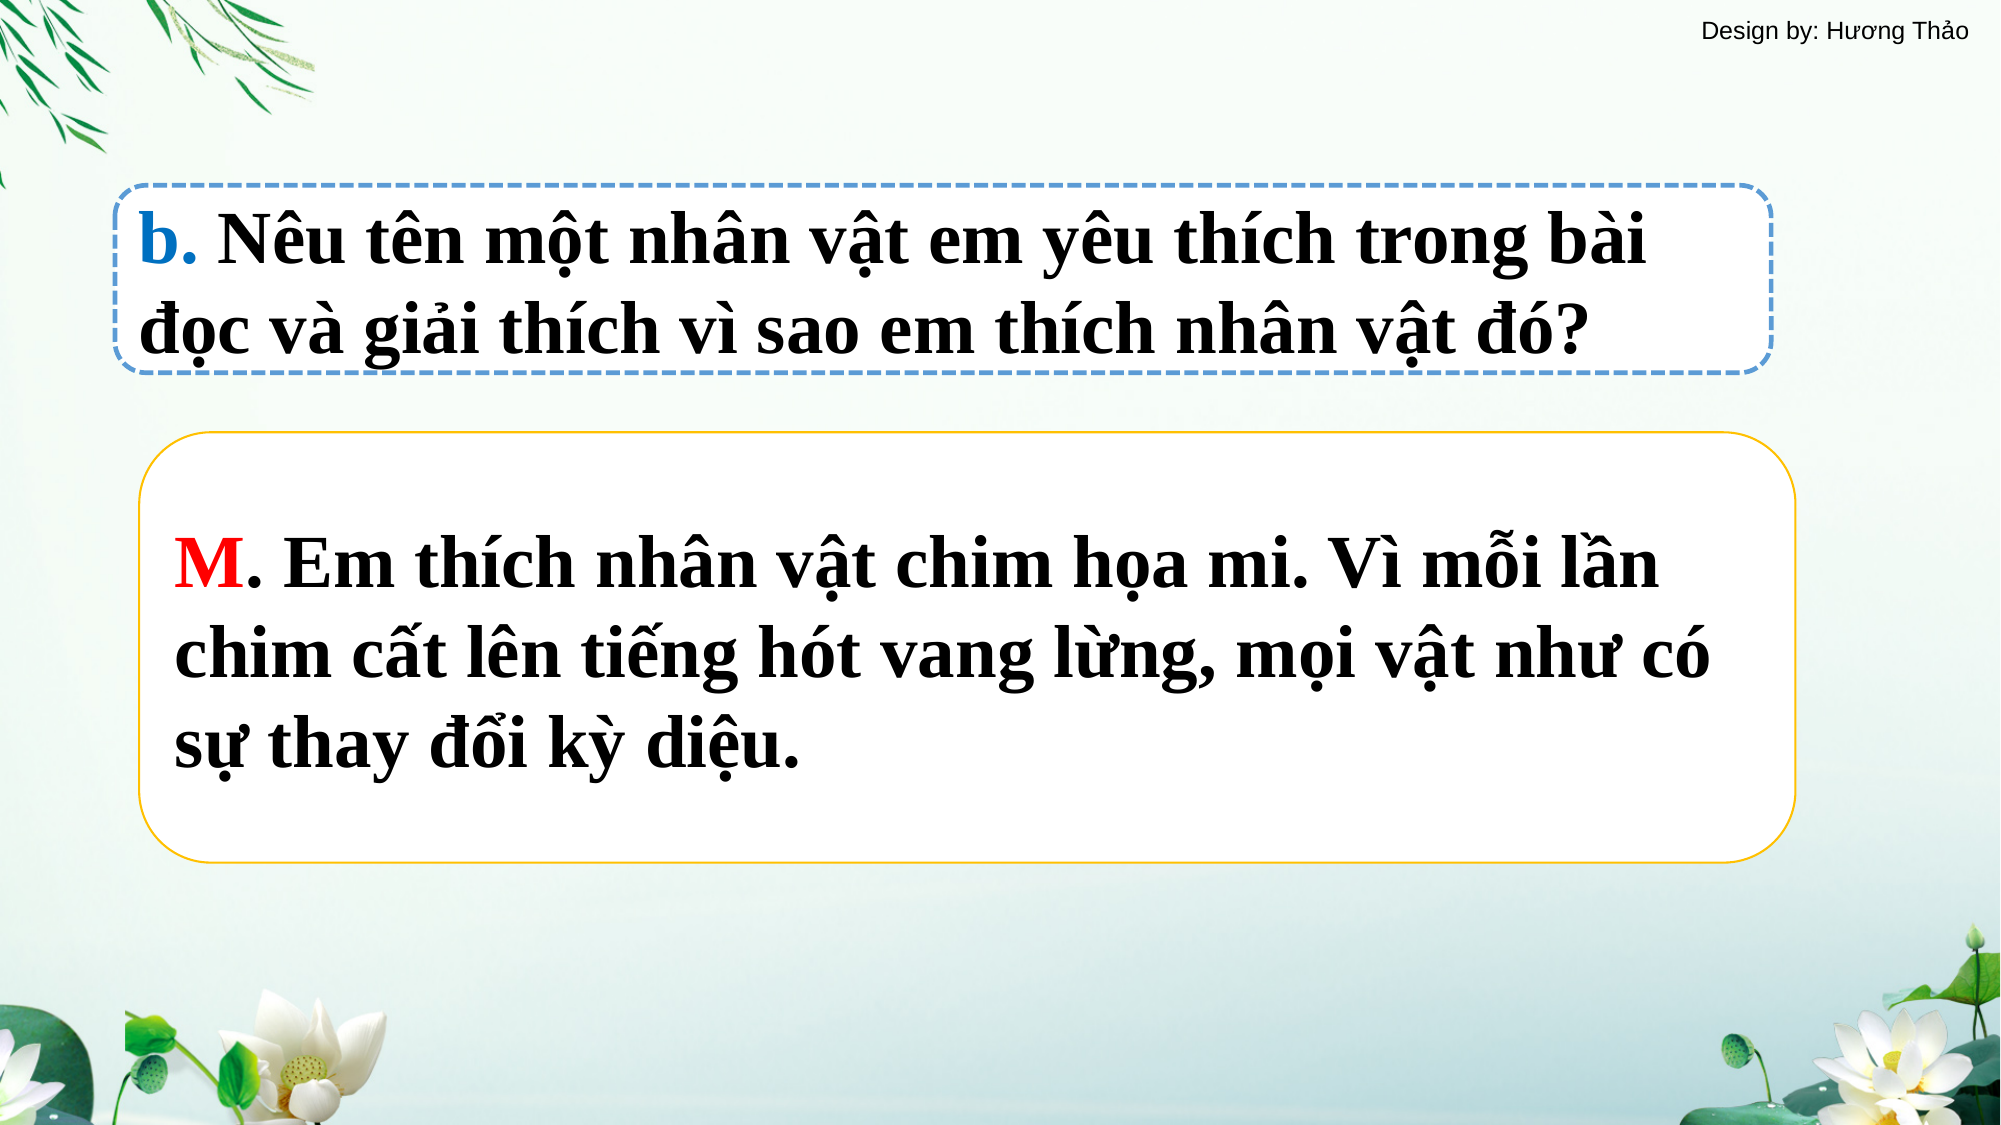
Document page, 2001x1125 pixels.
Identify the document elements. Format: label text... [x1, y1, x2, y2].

text_box M. Em thích nhân vật chim họa mi. Vì mỗi lần chim cất lên tiếng hót vang lừng, mọi vật như có sự thay đổi kỳ diệu. [138, 431, 1797, 864]
picture [0, 0, 2001, 1125]
text_box b. Nêu tên một nhân vật em yêu thích trong bài đọc và giải thích vì sao em thích nhân vật đó? [113, 184, 1773, 374]
